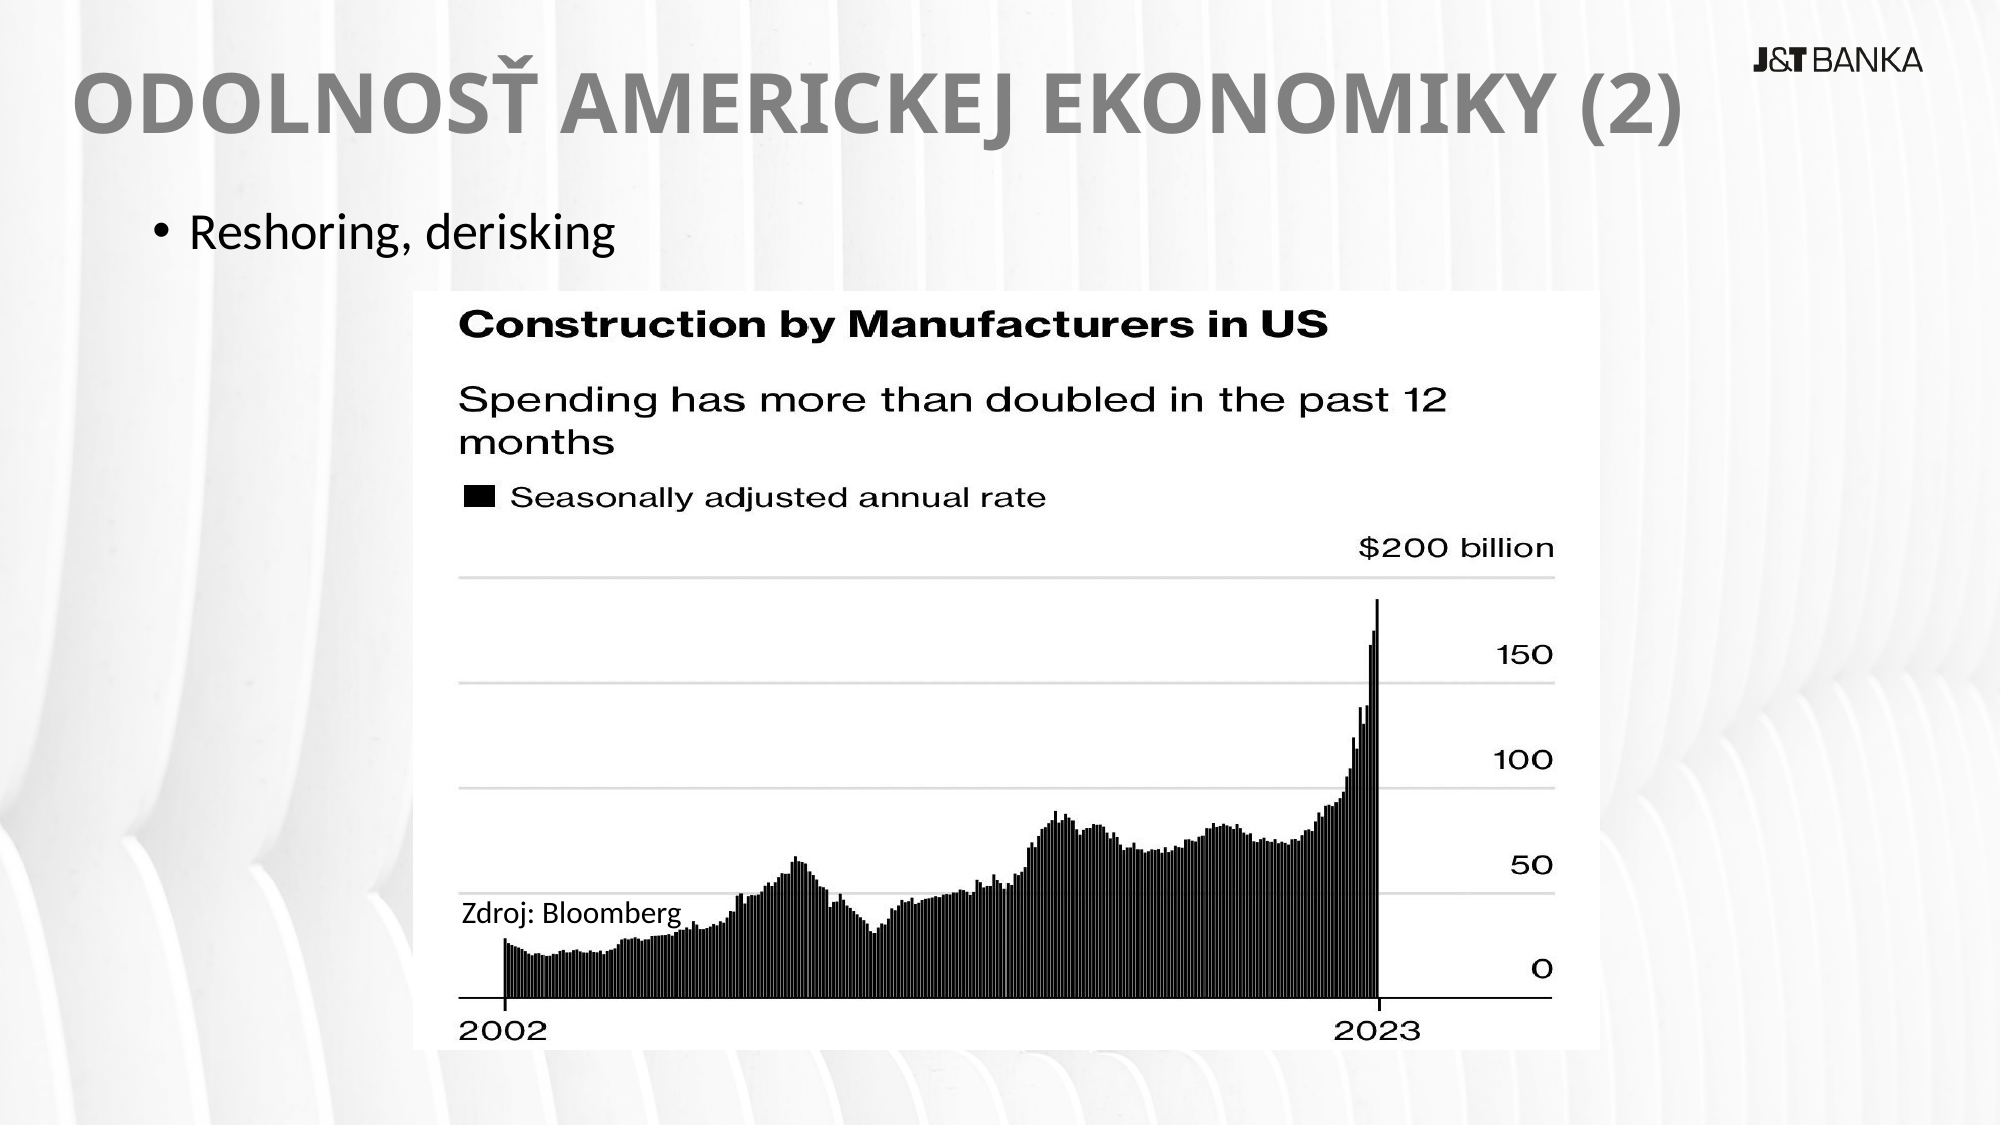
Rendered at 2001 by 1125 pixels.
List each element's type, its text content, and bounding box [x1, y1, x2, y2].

list Reshoring, derisking [137, 197, 1863, 912]
picture [0, 0, 2001, 1125]
title ODOLNOSŤ AMERICKEJ EKONOMIKY (2) [55, 23, 1781, 190]
